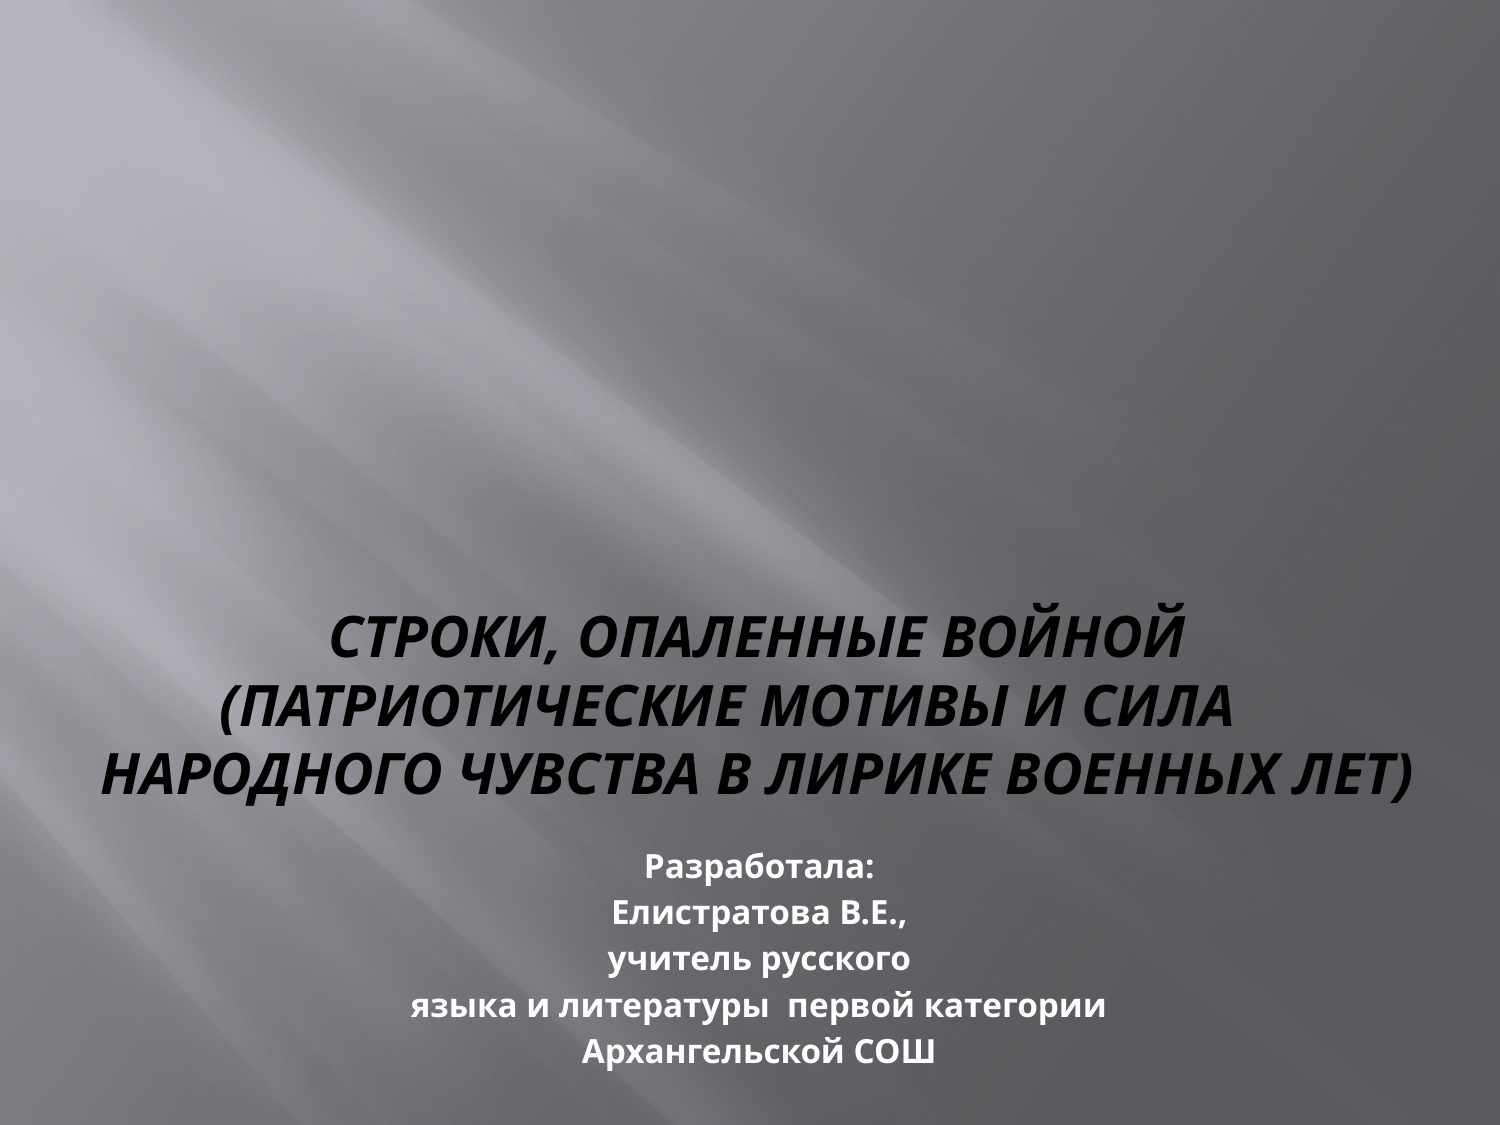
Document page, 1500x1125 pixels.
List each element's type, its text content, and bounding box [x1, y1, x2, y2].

subtitle Разработала: Елистратова В.Е., учитель русского языка и литературы первой категории Архангельской СОШ [234, 837, 1285, 1125]
title Строки, опаленные войной (Патриотические мотивы и сила народного чувства в лирике военных лет) [82, 574, 1432, 875]
